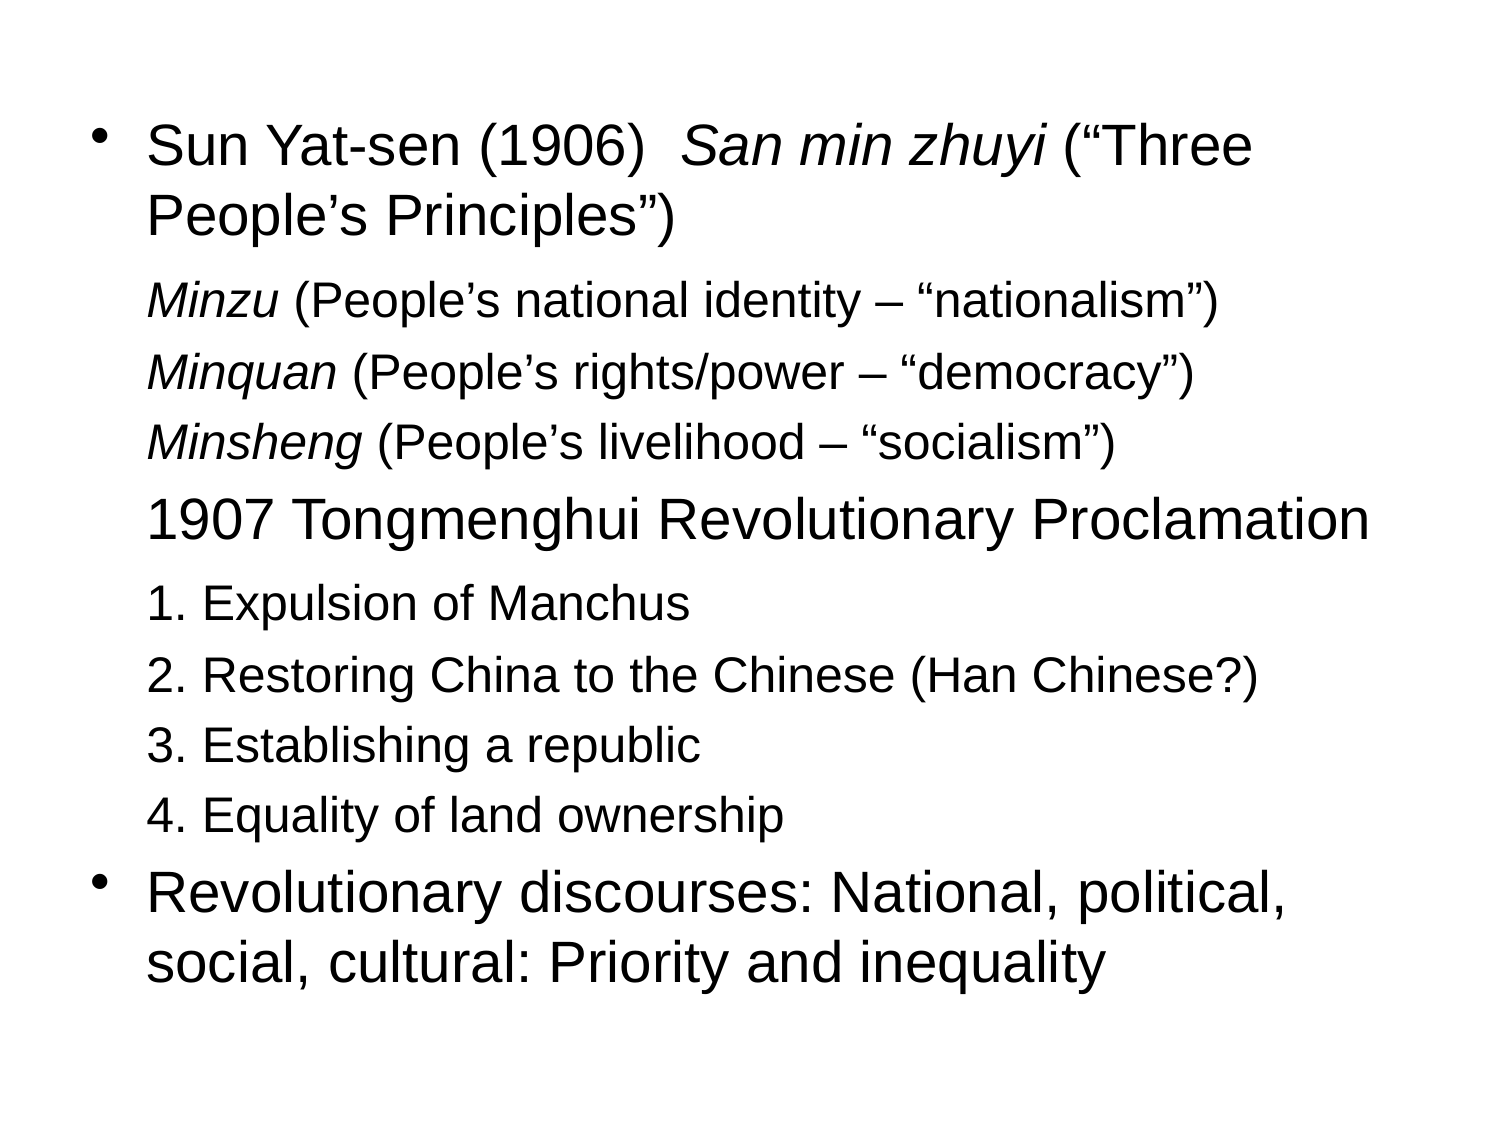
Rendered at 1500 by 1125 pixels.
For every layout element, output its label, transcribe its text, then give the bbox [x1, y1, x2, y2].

list Sun Yat-sen (1906) San min zhuyi (“Three People’s Principles”) Minzu (People’s national identity – “nationalism”) Minquan (People’s rights/power – “democracy”) Minsheng (People’s livelihood – “socialism”) 1907 Tongmenghui Revolutionary Proclamation 1. Expulsion of Manchus 2. Restoring China to the Chinese (Han Chinese?) 3. Establishing a republic 4. Equality of land ownership Revolutionary discourses: National, political, social, cultural: Priority and inequality [74, 99, 1426, 1051]
